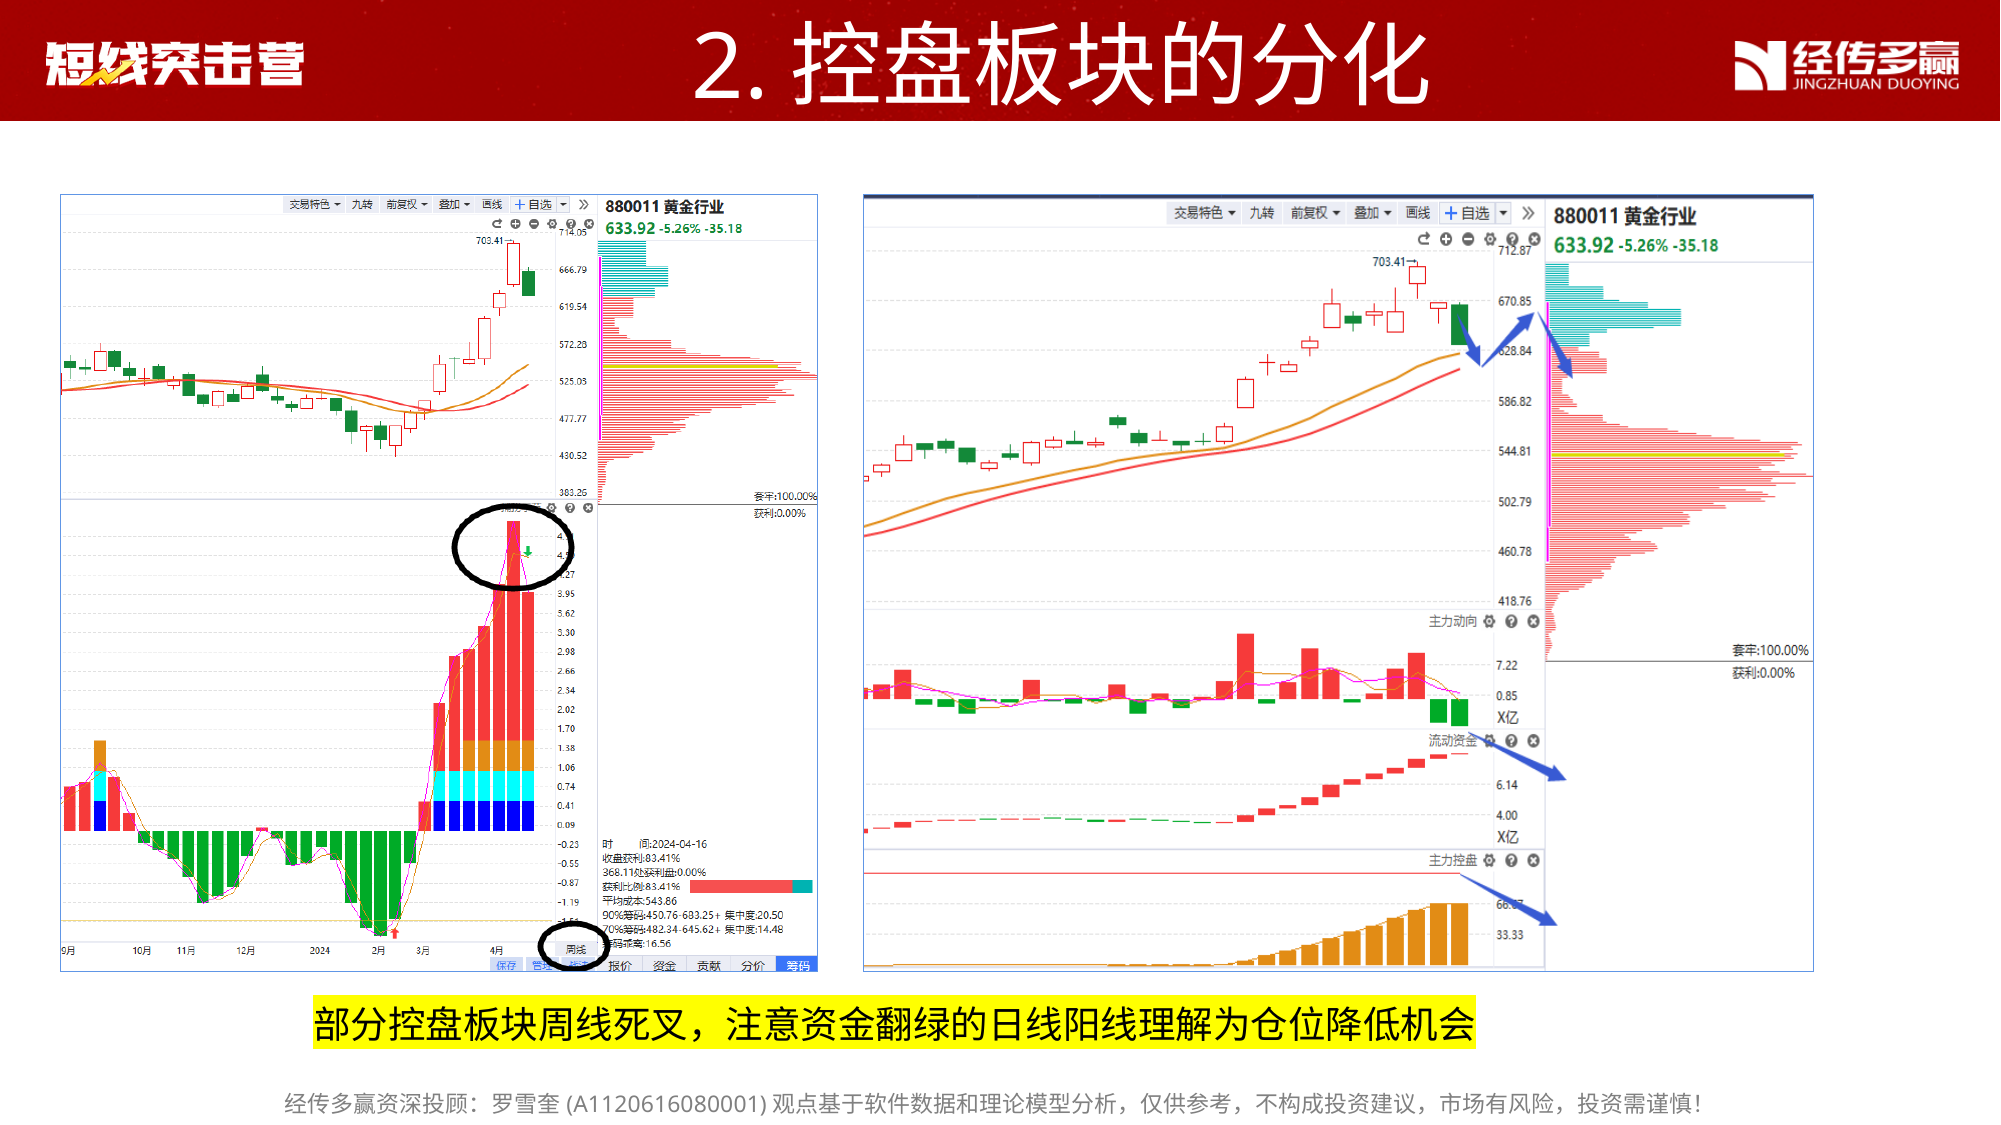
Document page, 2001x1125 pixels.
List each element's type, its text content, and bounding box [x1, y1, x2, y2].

picture [59, 194, 818, 972]
picture [1779, 0, 2000, 121]
picture [0, 0, 345, 121]
picture [863, 194, 1814, 972]
text_box 部分控盘板块周线死叉，注意资金翻绿的日线阳线理解为仓位降低机会 [298, 993, 1570, 1054]
text_box 2.控盘板块的分化 [345, 0, 1779, 125]
